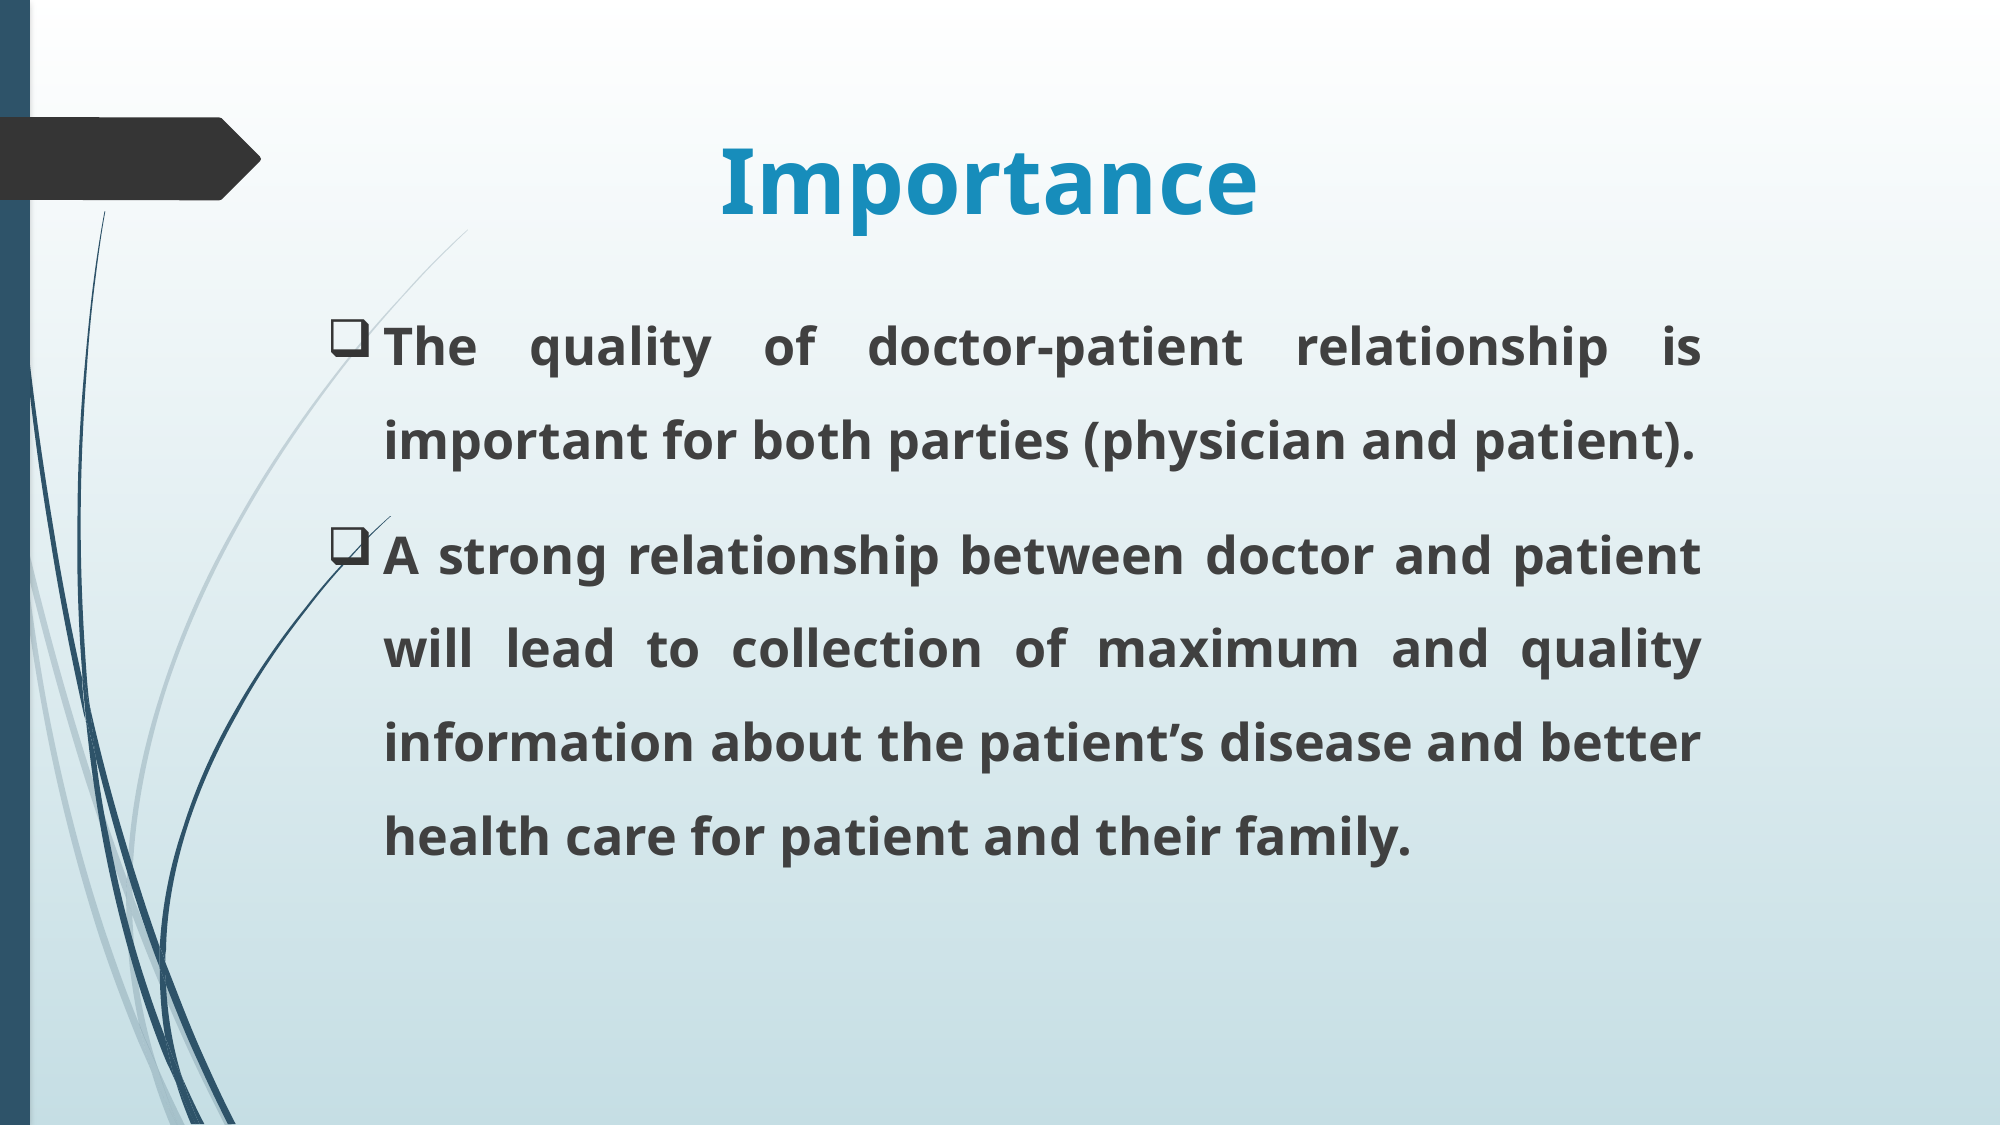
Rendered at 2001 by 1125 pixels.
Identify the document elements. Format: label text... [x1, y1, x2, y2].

list The quality of doctor-patient relationship is important for both parties (physician and patient). A strong relationship between doctor and patient will lead to collection of maximum and quality information about the patient’s disease and better health care for patient and their family. [311, 275, 1719, 1070]
title Importance [324, 115, 1675, 275]
